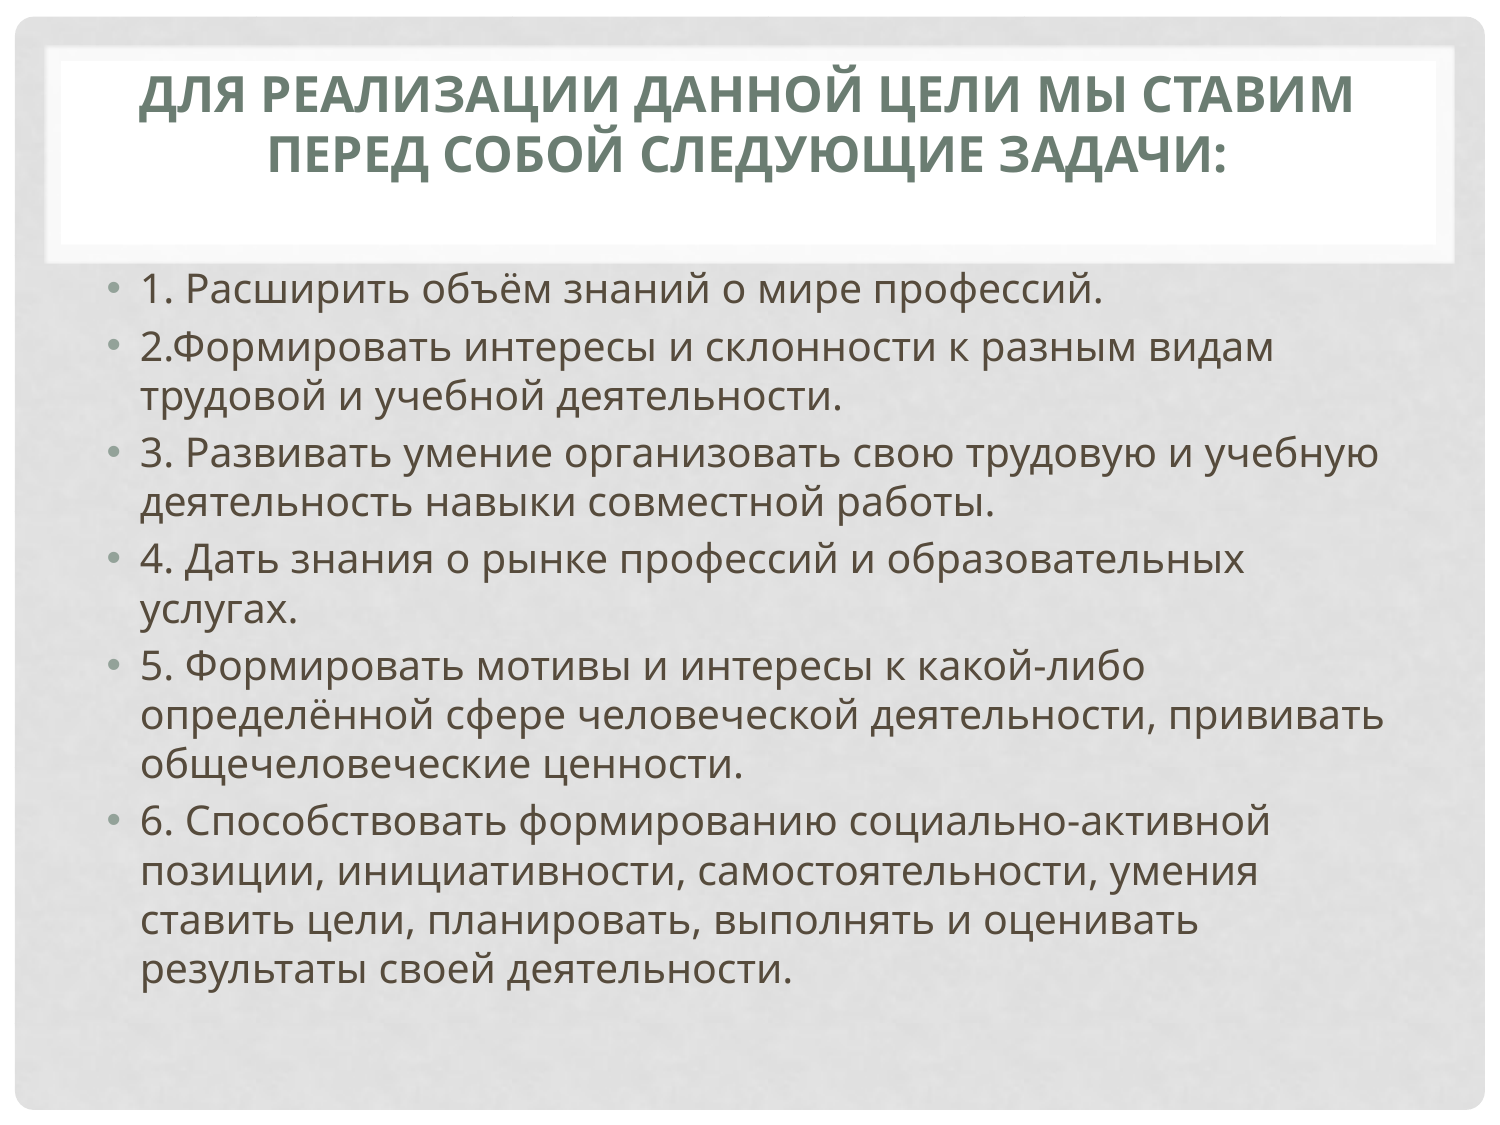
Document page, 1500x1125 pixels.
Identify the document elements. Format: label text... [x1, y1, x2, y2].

title Для реализации данной цели мы ставим перед собой следующие задачи: [69, 66, 1425, 238]
list 1. Расширить объём знаний о мире профессий. 2.Формировать интересы и склонности к разным видам трудовой и учебной деятельности. 3. Развивать умение организовать свою трудовую и учебную деятельность навыки совместной работы. 4. Дать знания о рынке профессий и образовательных услугах. 5. Формировать мотивы и интересы к какой-либо определённой сфере человеческой деятельности, прививать общечеловеческие ценности. 6. Способствовать формированию социально-активной позиции, инициативности, самостоятельности, умения ставить цели, планировать, выполнять и оценивать результаты своей деятельности. [75, 255, 1425, 1005]
